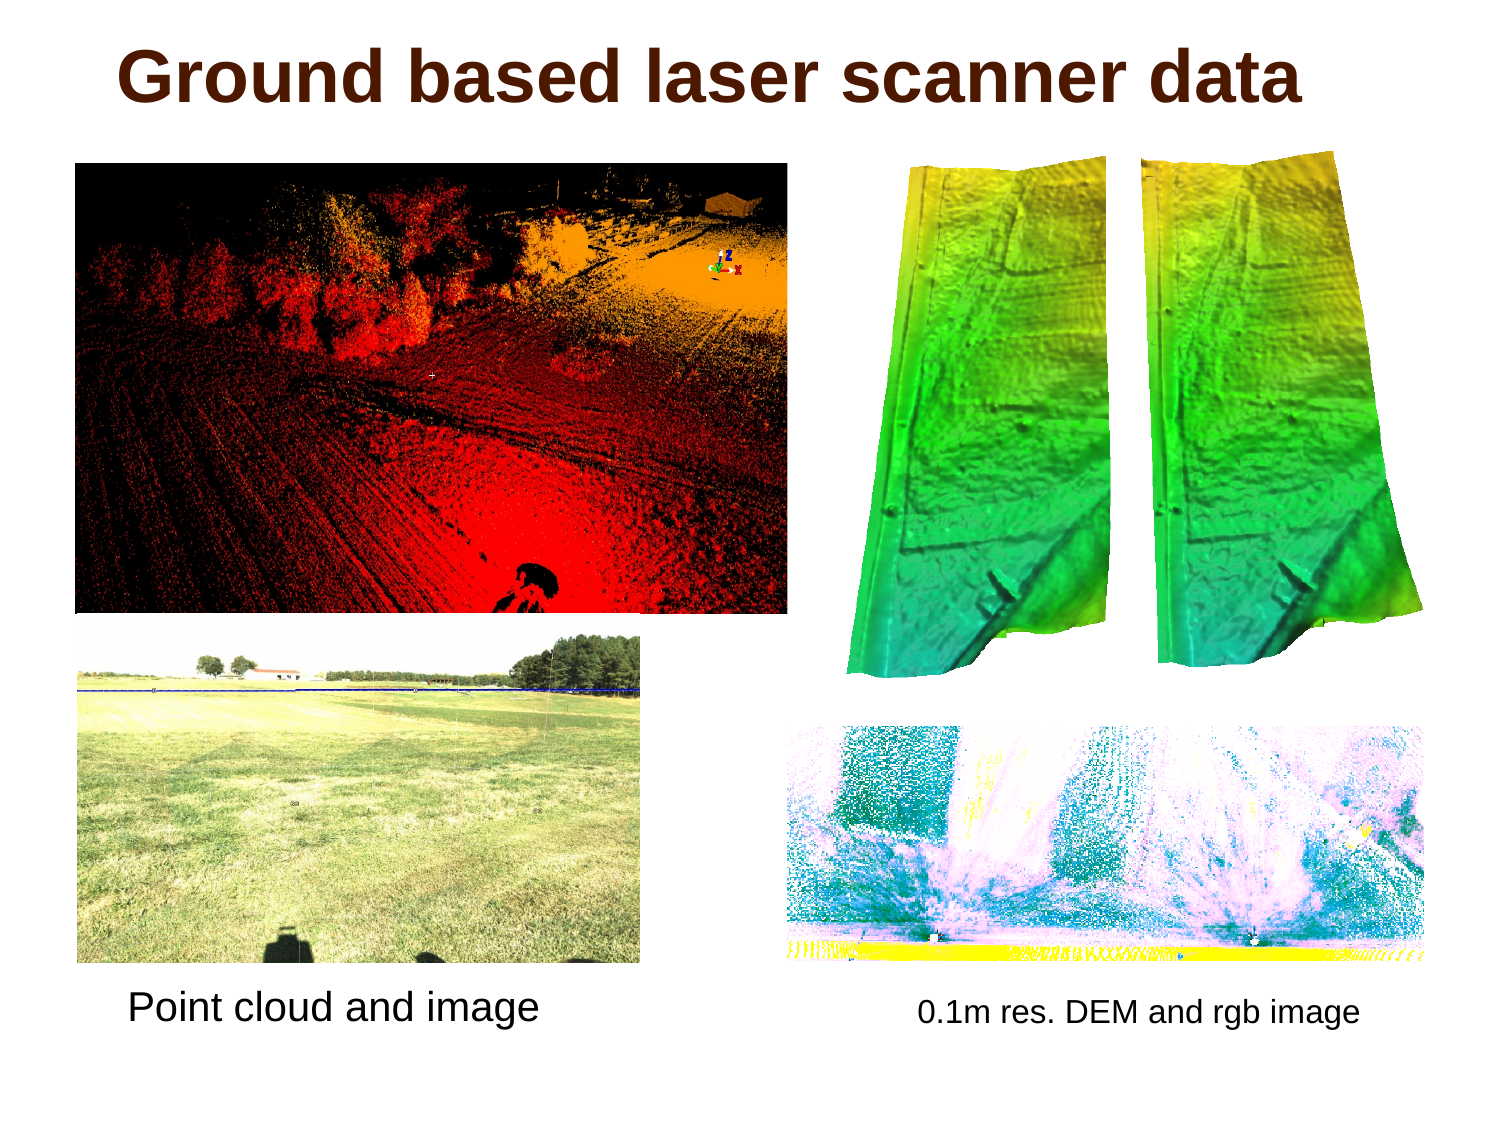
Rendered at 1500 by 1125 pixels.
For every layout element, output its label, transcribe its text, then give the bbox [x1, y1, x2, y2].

title Ground based laser scanner data [33, 41, 1386, 124]
picture [74, 163, 788, 964]
text_box 0.1m res. DEM and rgb image [902, 986, 1388, 1039]
picture [824, 126, 1447, 690]
picture [787, 712, 1424, 976]
text_box Point cloud and image [112, 977, 555, 1070]
